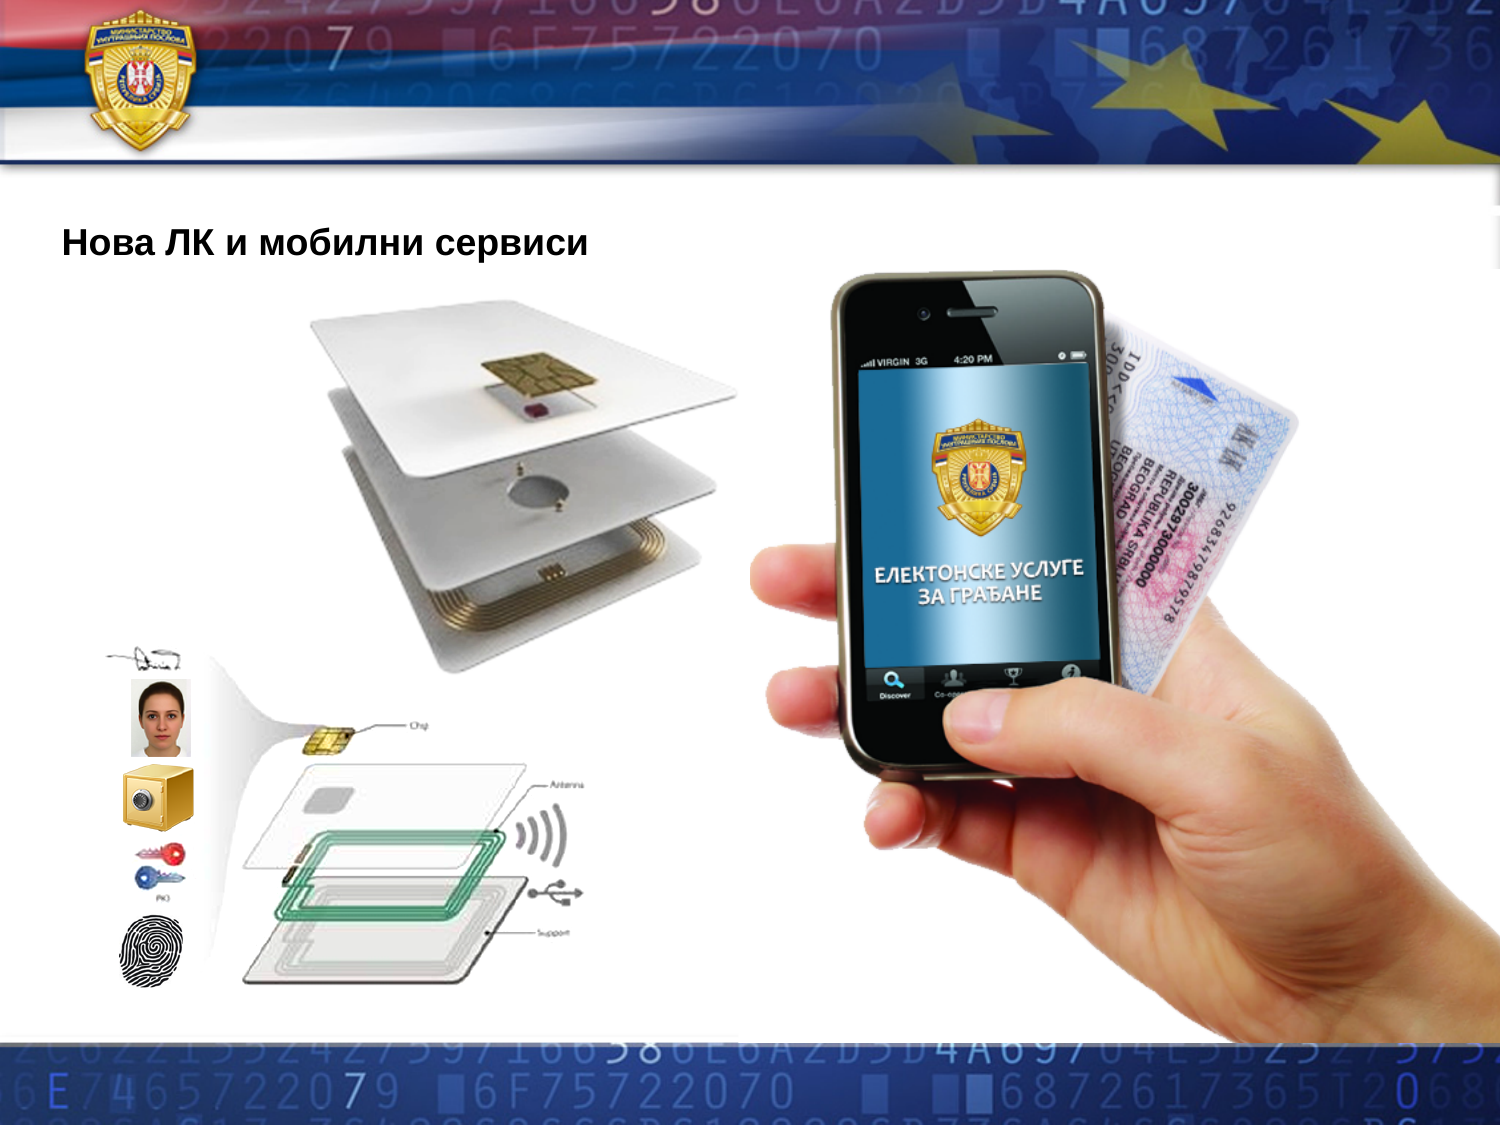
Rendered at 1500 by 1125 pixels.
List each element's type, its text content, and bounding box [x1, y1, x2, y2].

picture [0, 0, 1500, 1125]
text_box Нова ЛК и мобилни сервиси [46, 210, 1454, 271]
